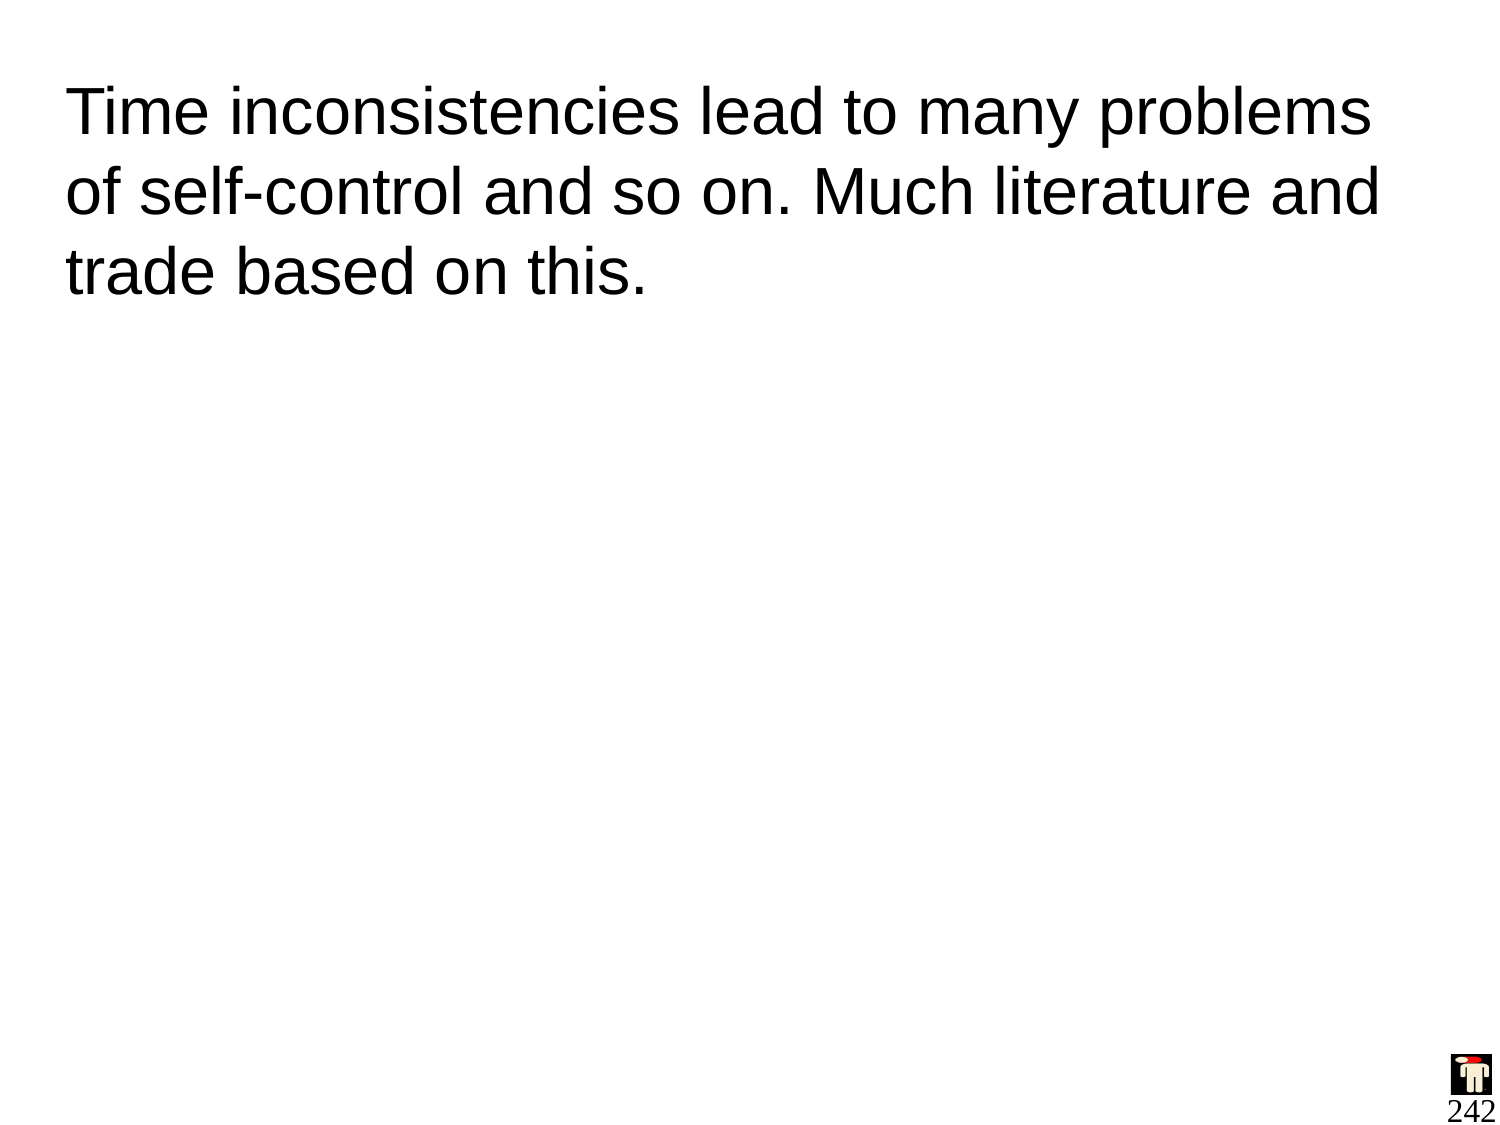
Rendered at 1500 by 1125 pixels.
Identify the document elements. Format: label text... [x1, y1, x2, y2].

text_box 242 [1432, 1081, 1500, 1125]
list Time inconsistencies lead to many problems of self-control and so on. Much literature and trade based on this. [50, 60, 1401, 372]
picture [1450, 1053, 1493, 1095]
